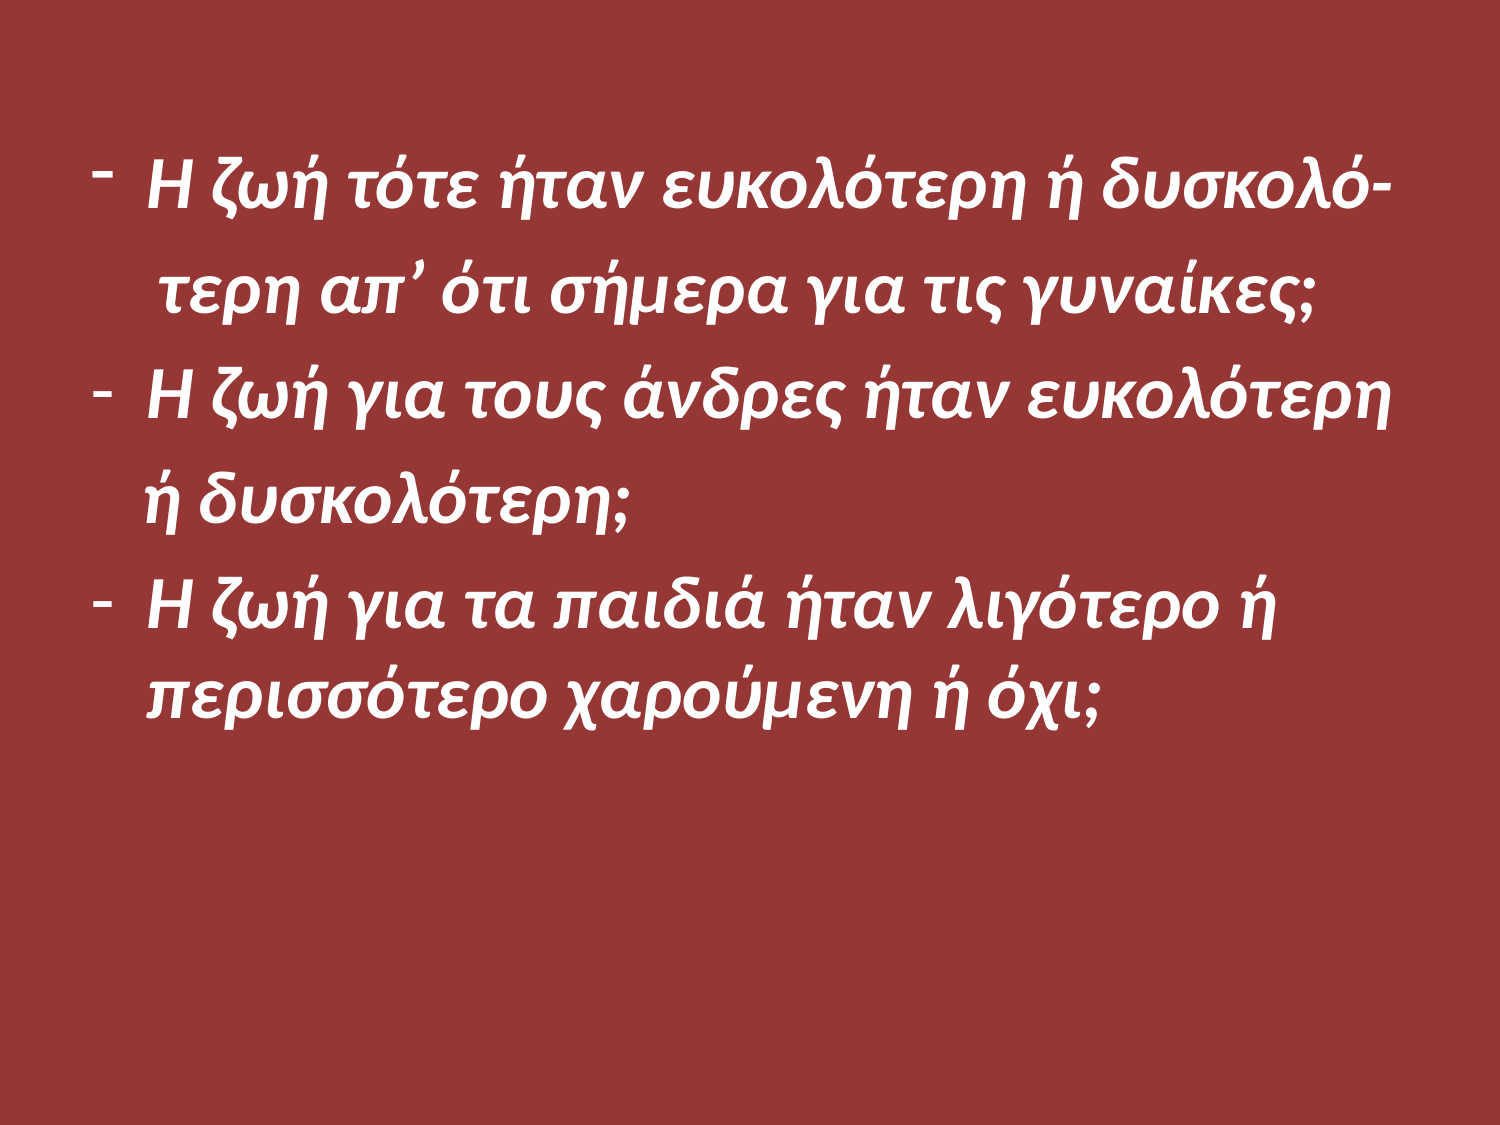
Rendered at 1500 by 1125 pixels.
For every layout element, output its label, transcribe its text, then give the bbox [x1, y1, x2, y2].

list Η ζωή τότε ήταν ευκολότερη ή δυσκολό- τερη απ’ ότι σήμερα για τις γυναίκες; Η ζωή για τους άνδρες ήταν ευκολότερη ή δυσκολότερη; Η ζωή για τα παιδιά ήταν λιγότερο ή περισσότερο χαρούμενη ή όχι; [75, 126, 1425, 1005]
